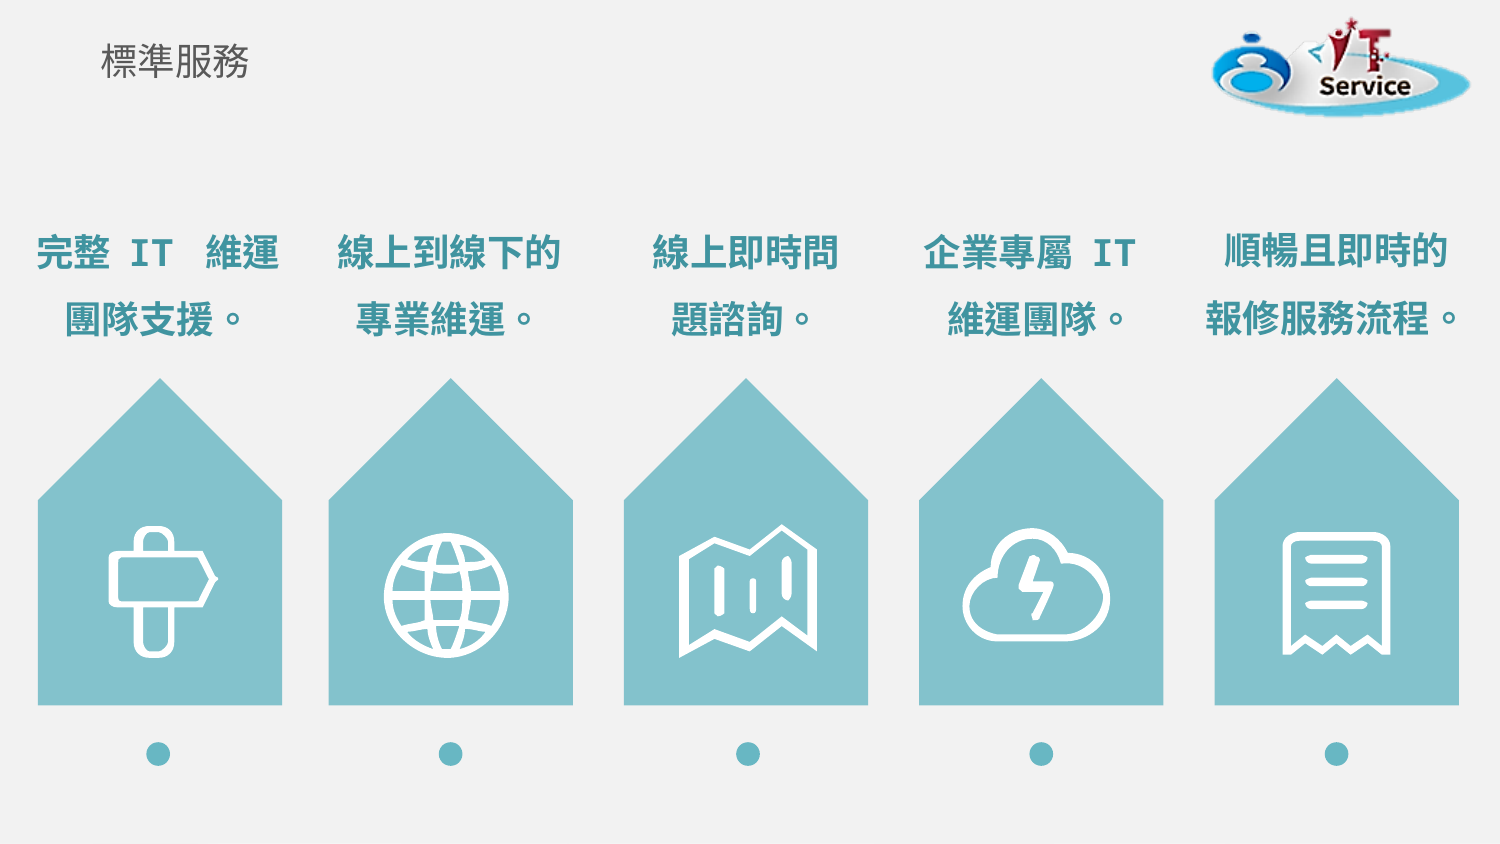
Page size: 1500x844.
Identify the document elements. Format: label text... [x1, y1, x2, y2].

text_box [108, 526, 219, 658]
text_box 標準服務 [100, 28, 450, 92]
text_box [962, 528, 1111, 642]
text_box [1282, 532, 1391, 655]
text_box 完整 IT 維運 團隊支援。 [21, 198, 295, 394]
text_box [326, 376, 575, 708]
text_box [1212, 376, 1461, 708]
text_box 線上到線下的 專業維運。 [322, 198, 577, 349]
text_box [383, 533, 509, 658]
text_box 順暢且即時的 報修服務流程。 [1190, 197, 1483, 348]
text_box 企業專屬 IT 維運團隊。 [909, 198, 1174, 349]
text_box [35, 394, 285, 708]
picture [1196, 8, 1500, 137]
text_box [917, 376, 1166, 708]
text_box 線上即時問 題諮詢。 [637, 198, 856, 394]
text_box [679, 524, 817, 658]
text_box [621, 394, 871, 708]
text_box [146, 741, 1349, 767]
